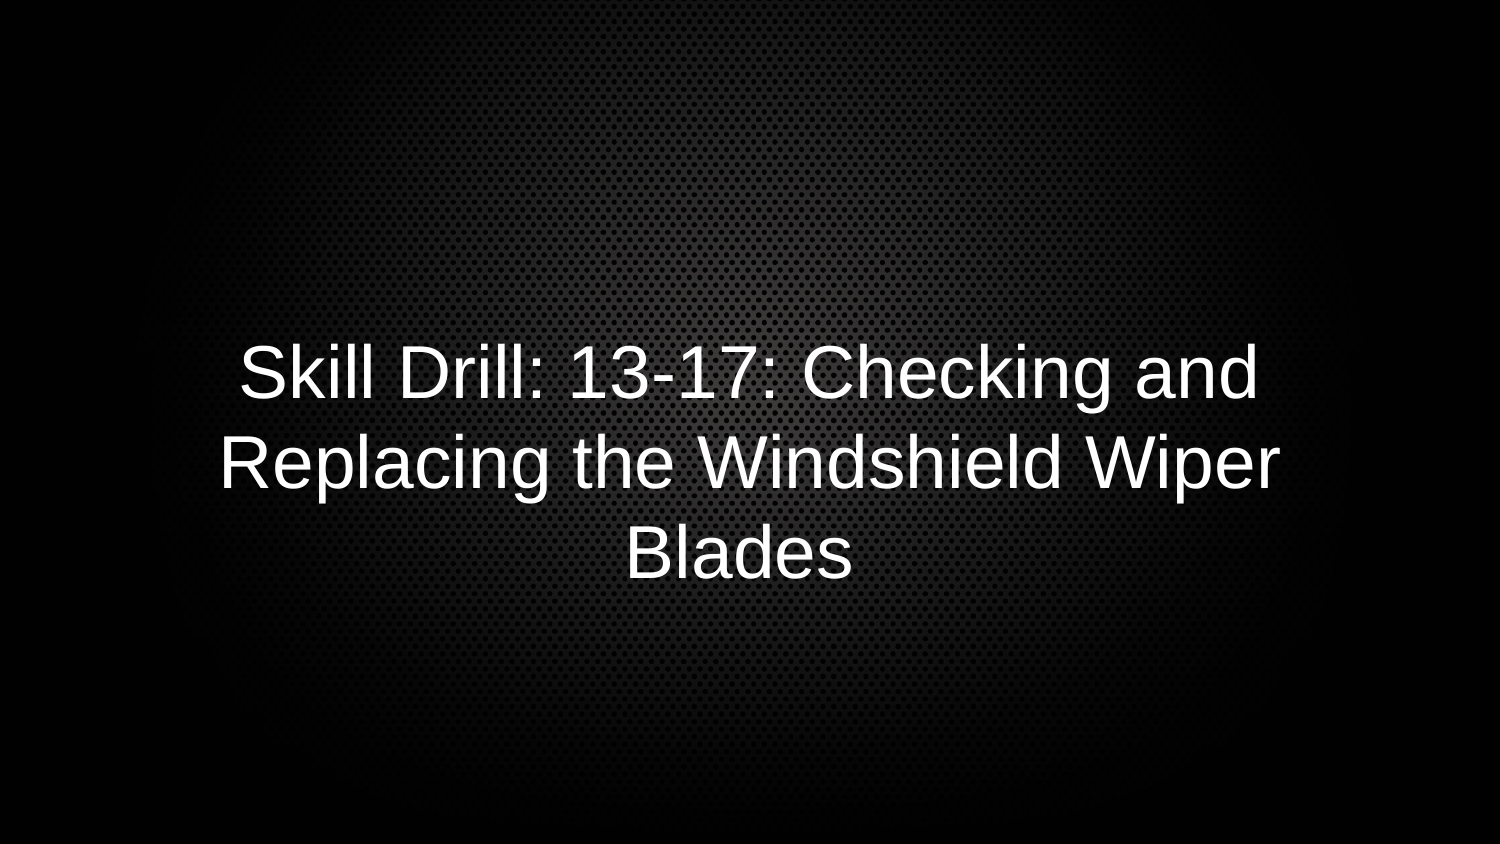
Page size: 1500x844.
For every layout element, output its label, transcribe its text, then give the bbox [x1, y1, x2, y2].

picture [0, 0, 1500, 844]
subtitle Skill Drill: 13-17: Checking and Replacing the Windshield Wiper Blades [82, 316, 1418, 422]
